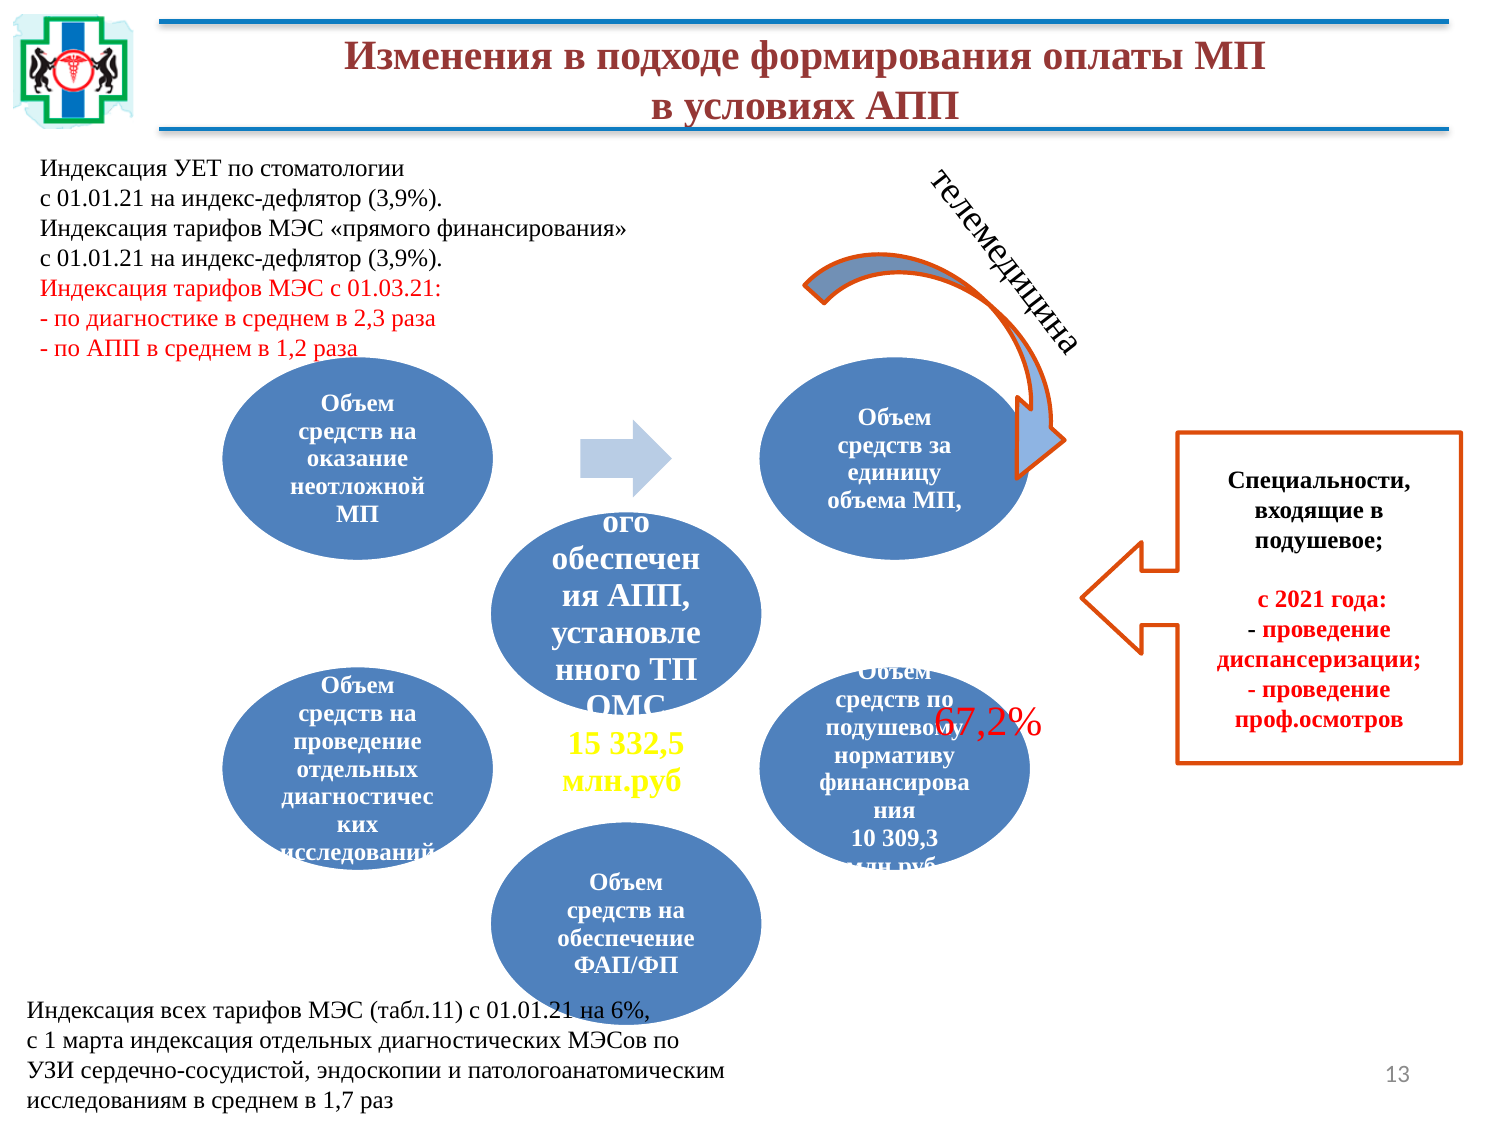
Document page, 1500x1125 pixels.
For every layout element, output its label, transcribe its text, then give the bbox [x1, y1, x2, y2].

text_box Индексация УЕТ по стоматологии с 01.01.21 на индекс-дефлятор (3,9%). Индексация тарифов МЭС «прямого финансирования» с 01.01.21 на индекс-дефлятор (3,9%). Индексация тарифов МЭС с 01.03.21: - по диагностике в среднем в 2,3 раза - по АПП в среднем в 1,2 раза [25, 144, 650, 369]
picture [12, 14, 134, 129]
title Изменения в подходе формирования оплаты МП в условиях АПП [183, 42, 1428, 114]
text_box Индексация всех тарифов МЭС (табл.11) с 01.01.21 на 6%, с 1 марта индексация отдельных диагностических МЭСов по УЗИ сердечно-сосудистой, эндоскопии и патологоанатомическим исследованиям в среднем в 1,7 раз [11, 986, 748, 1121]
text_box Специальности, входящие в подушевое; с 2021 года: - проведение диспансеризации; - проведение проф.осмотров [1179, 430, 1464, 766]
text_box телемедицина [908, 140, 1001, 198]
slide_number 13 [1074, 1042, 1425, 1103]
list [76, 199, 1176, 1028]
